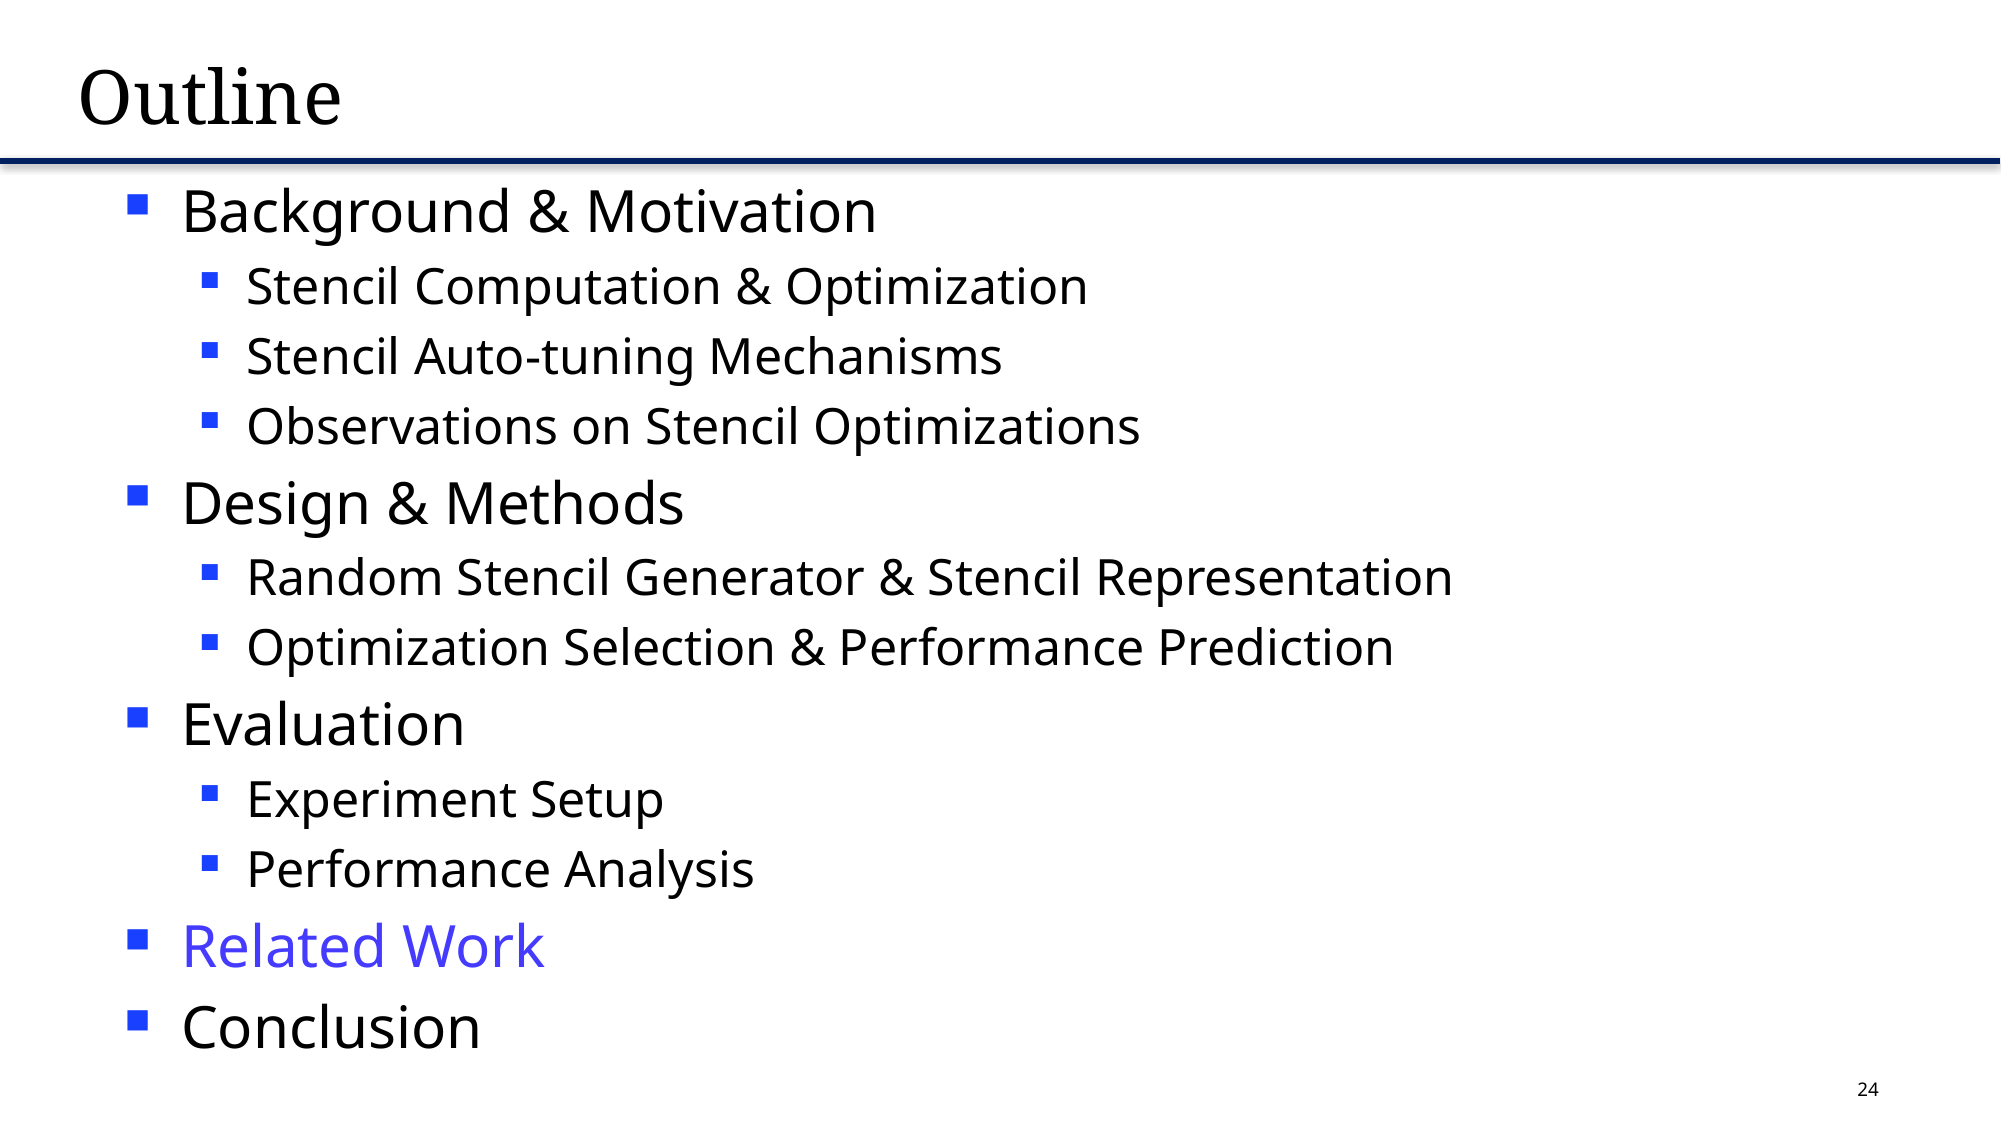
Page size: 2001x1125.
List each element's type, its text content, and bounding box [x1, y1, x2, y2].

title Outline [62, 56, 1938, 148]
list Background & Motivation Stencil Computation & Optimization Stencil Auto-tuning Mechanisms Observations on Stencil Optimizations Design & Methods Random Stencil Generator & Stencil Representation Optimization Selection & Performance Prediction Evaluation Experiment Setup Performance Analysis Related Work Conclusion [109, 166, 1515, 1078]
